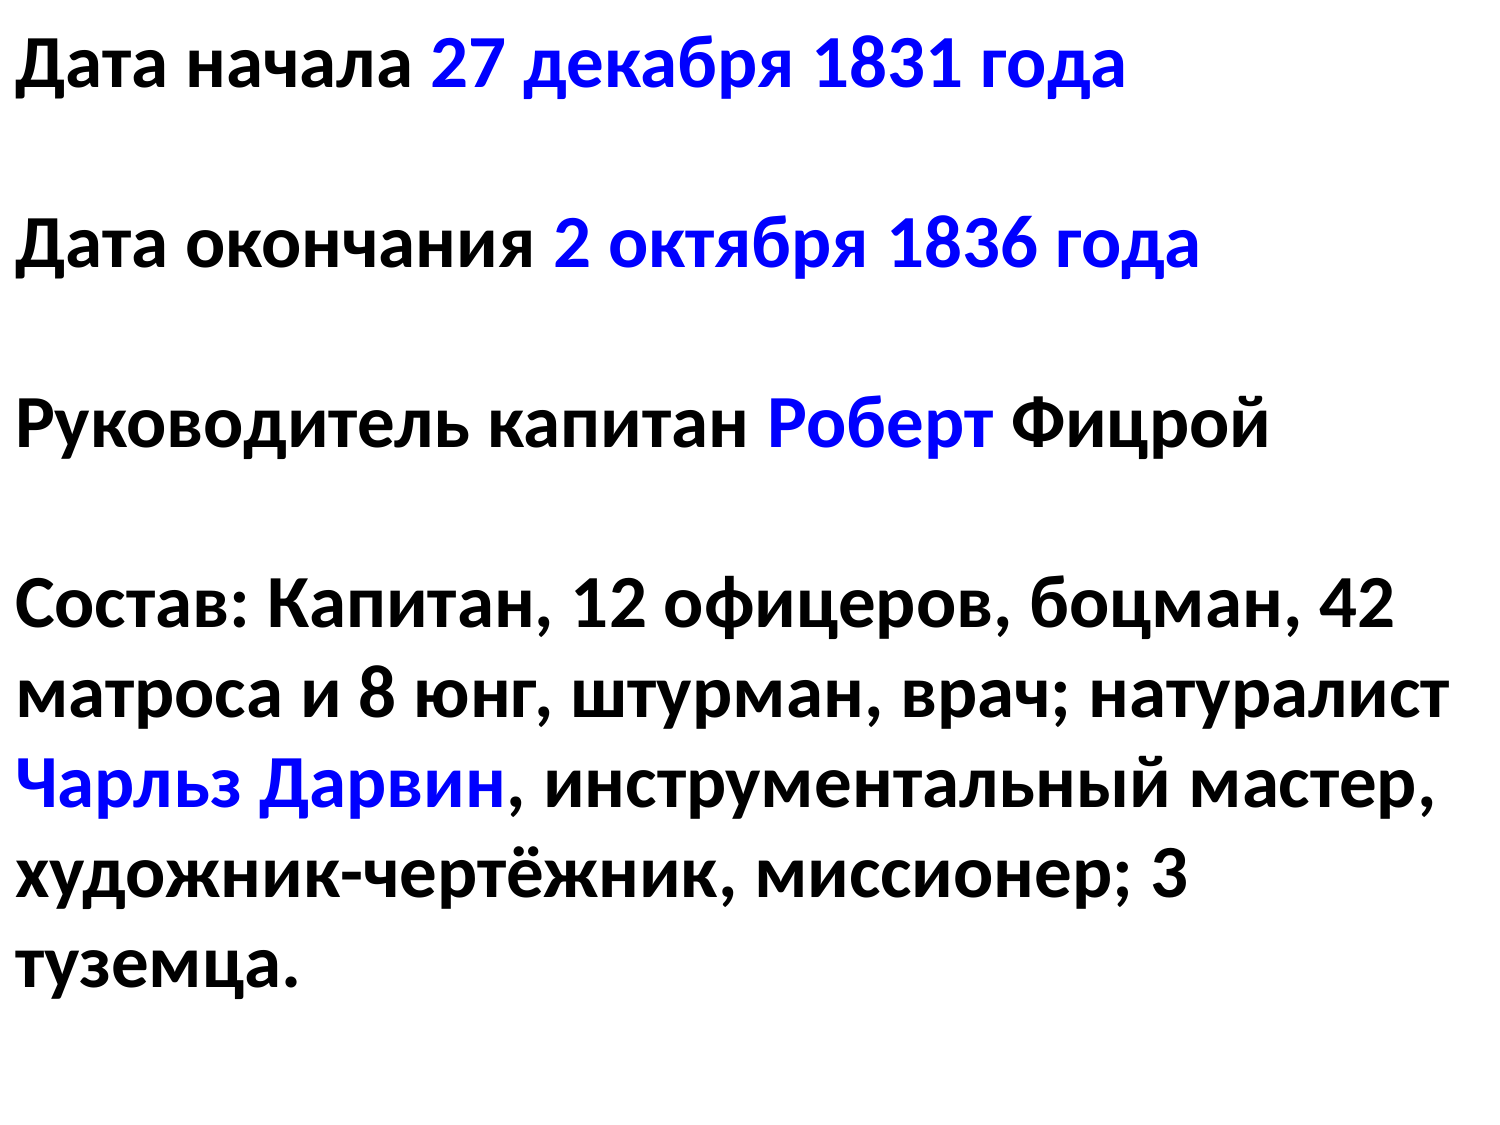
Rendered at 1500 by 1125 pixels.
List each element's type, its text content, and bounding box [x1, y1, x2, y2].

text_box Дата начала 27 декабря 1831 года Дата окончания 2 октября 1836 года Руководитель капитан Роберт Фицрой Состав: Капитан, 12 офицеров, боцман, 42 матроса и 8 юнг, штурман, врач; натуралист Чарльз Дарвин, инструментальный мастер, художник-чертёжник, миссионер; 3 туземца. [0, 4, 1500, 1010]
